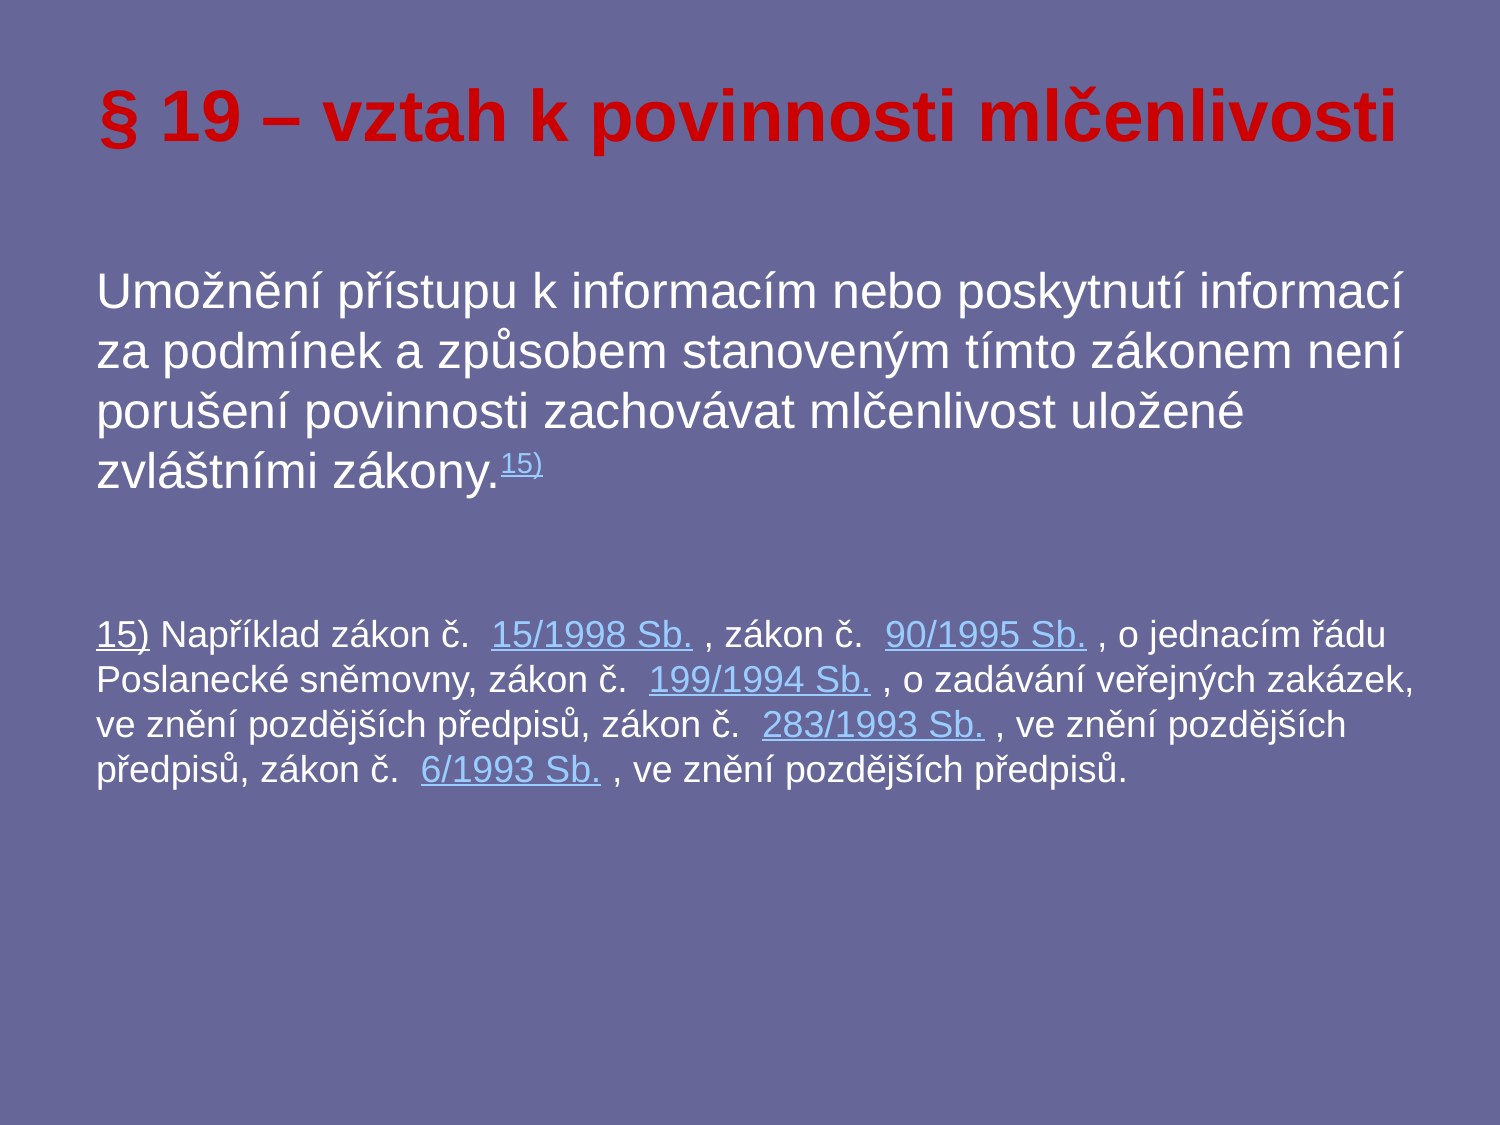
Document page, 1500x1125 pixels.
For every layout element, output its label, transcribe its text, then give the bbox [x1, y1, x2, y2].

list Umožnění přístupu k informacím nebo poskytnutí informací za podmínek a způsobem stanoveným tímto zákonem není porušení povinnosti zachovávat mlčenlivost uložené zvláštními zákony.15) 15) Například zákon č. 15/1998 Sb. , zákon č. 90/1995 Sb. , o jednacím řádu Poslanecké sněmovny, zákon č. 199/1994 Sb. , o zadávání veřejných zakázek, ve znění pozdějších předpisů, zákon č. 283/1993 Sb. , ve znění pozdějších předpisů, zákon č. 6/1993 Sb. , ve znění pozdějších předpisů. [80, 196, 1471, 1094]
title § 19 – vztah k povinnosti mlčenlivosti [75, 19, 1425, 207]
